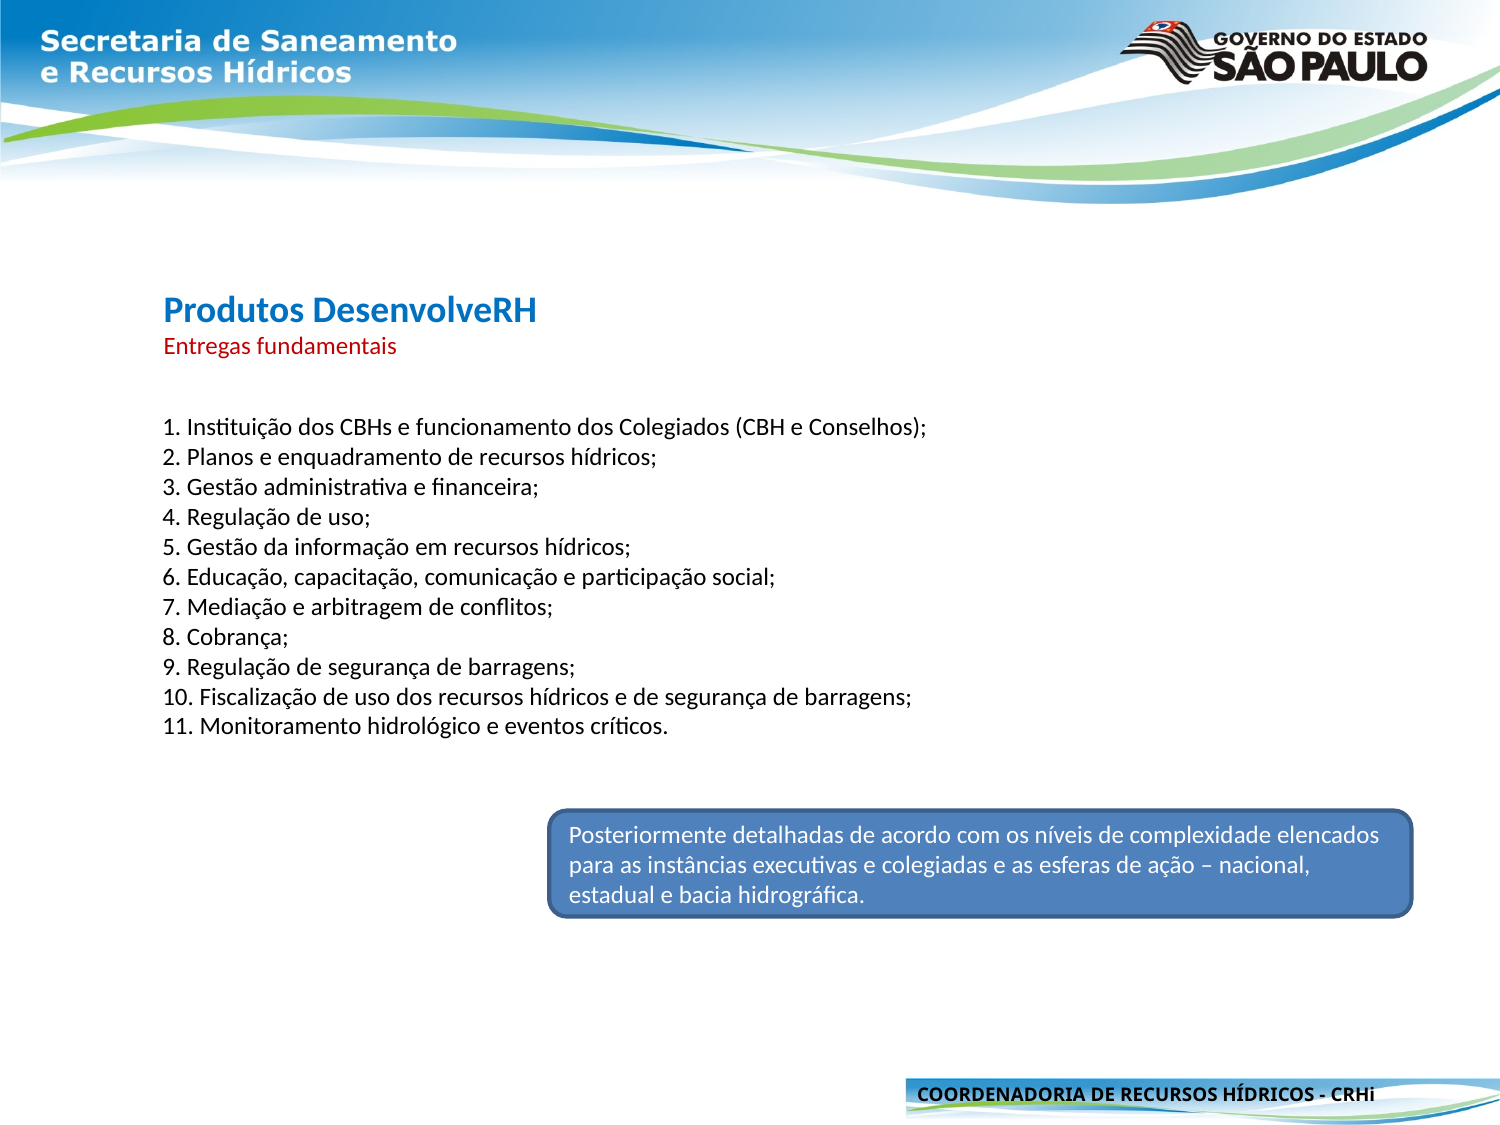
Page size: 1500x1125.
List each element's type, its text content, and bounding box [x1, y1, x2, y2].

text_box 1. Instituição dos CBHs e funcionamento dos Colegiados (CBH e Conselhos); 2. Planos e enquadramento de recursos hídricos; 3. Gestão administrativa e financeira; 4. Regulação de uso; 5. Gestão da informação em recursos hídricos; 6. Educação, capacitação, comunicação e participação social; 7. Mediação e arbitragem de conflitos; 8. Cobrança; 9. Regulação de segurança de barragens; 10. Fiscalização de uso dos recursos hídricos e de segurança de barragens; 11. Monitoramento hidrológico e eventos críticos. [147, 403, 1329, 748]
text_box Posteriormente detalhadas de acordo com os níveis de complexidade elencados para as instâncias executivas e colegiadas e as esferas de ação – nacional, estadual e bacia hidrográfica. [547, 808, 1414, 919]
picture [905, 1078, 1500, 1125]
text_box Produtos DesenvolveRH Entregas fundamentais [148, 277, 553, 403]
picture [0, 0, 1500, 204]
